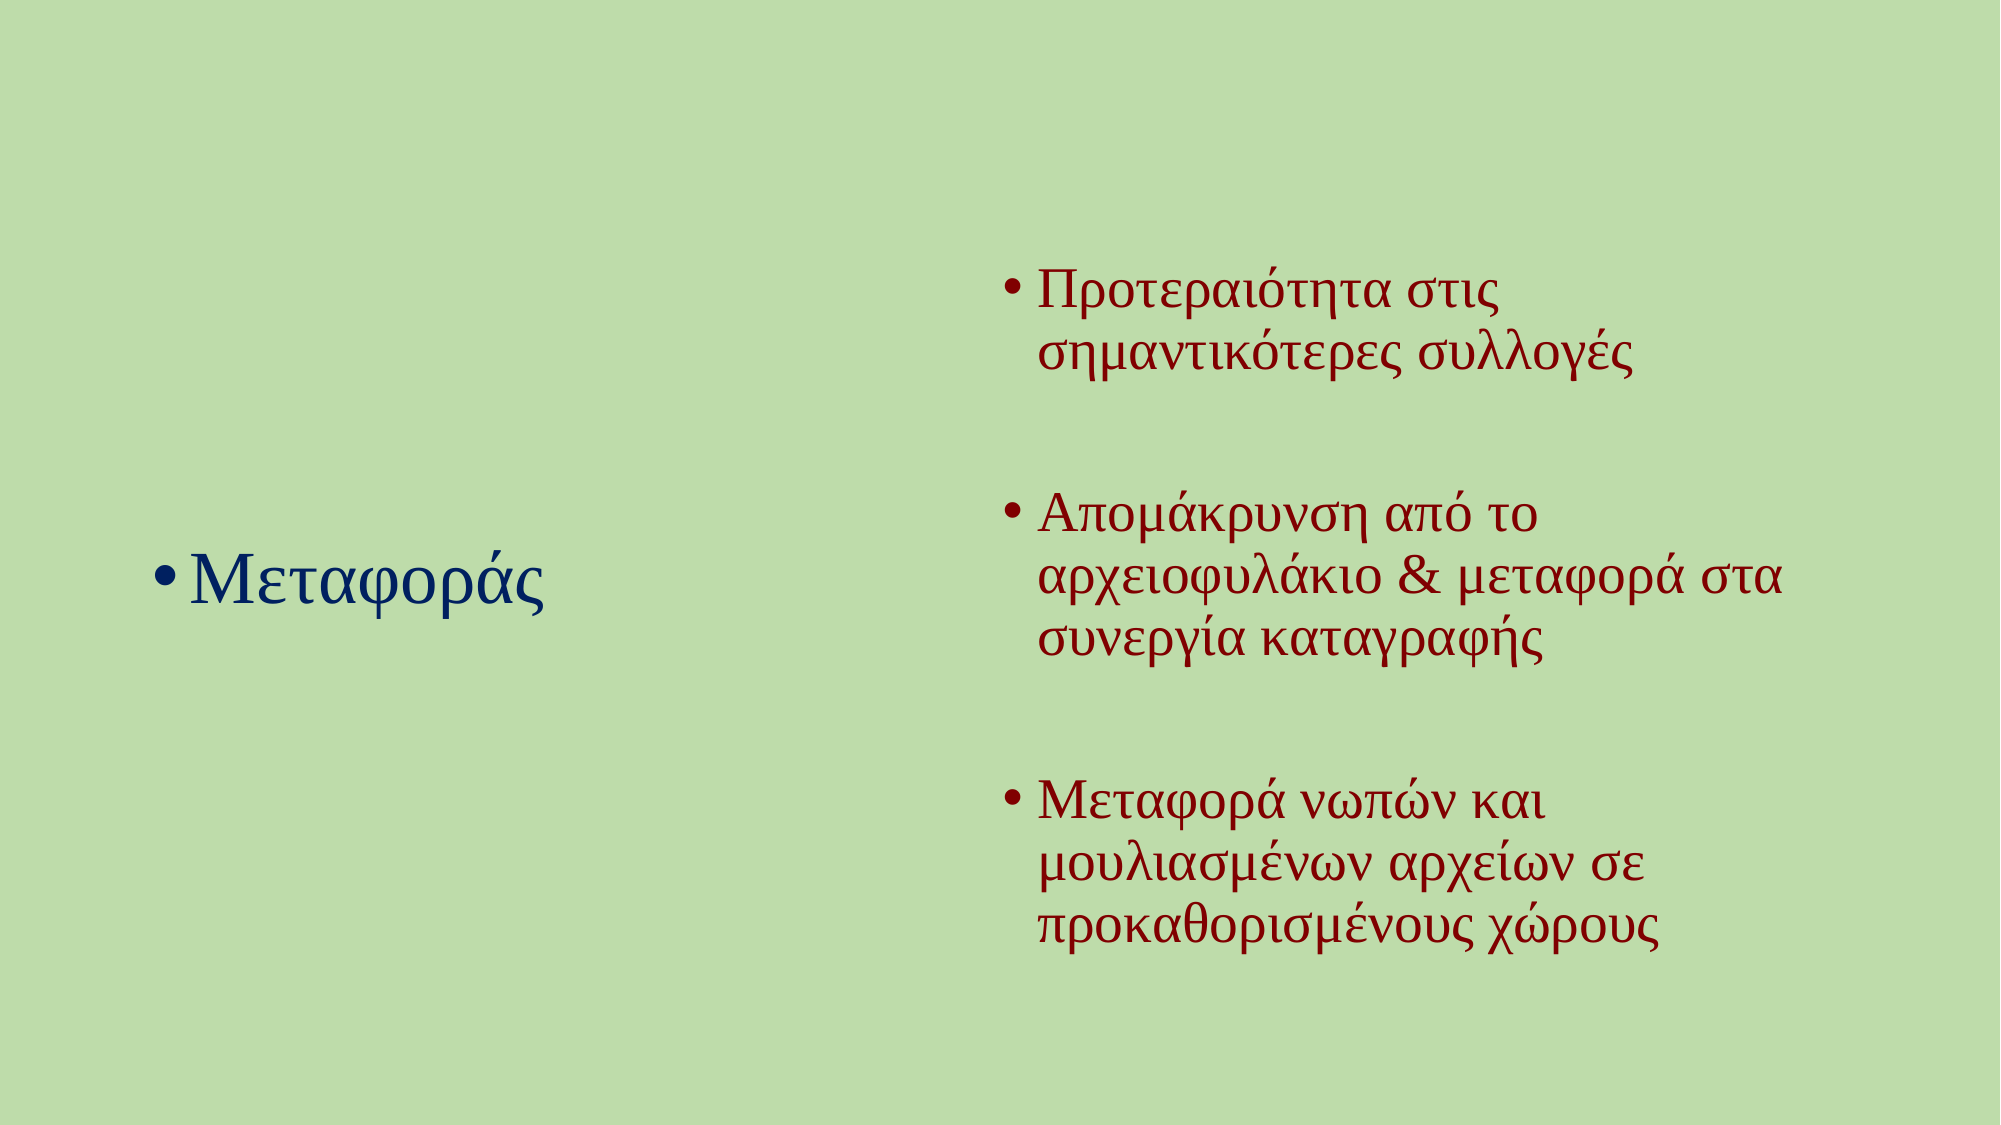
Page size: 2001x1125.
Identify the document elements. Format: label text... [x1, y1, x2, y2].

list Προτεραιότητα στις σημαντικότερες συλλογές Απομάκρυνση από το αρχειοφυλάκιο & μεταφορά στα συνεργία καταγραφής Μεταφορά νωπών και μουλιασμένων αρχείων σε προκαθορισμένους χώρους [987, 250, 1850, 965]
list Μεταφοράς [137, 299, 988, 1014]
